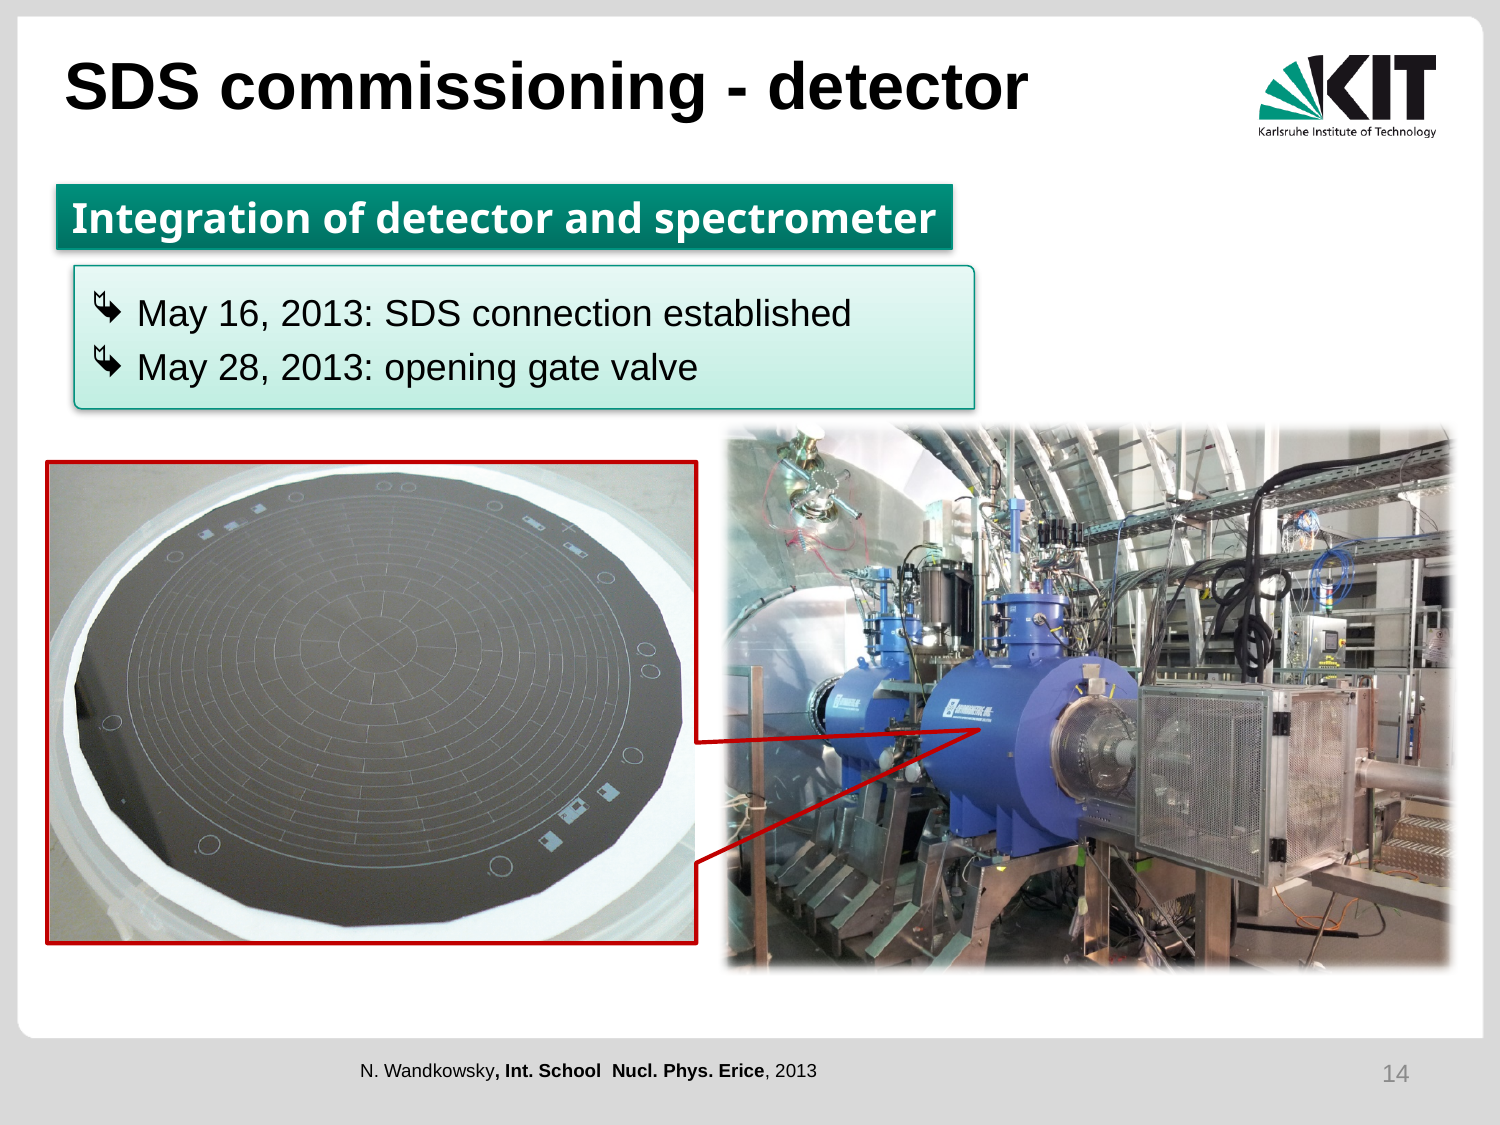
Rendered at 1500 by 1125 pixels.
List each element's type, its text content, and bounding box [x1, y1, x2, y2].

picture [0, 0, 1500, 1125]
footer N. Wandkowsky, Int. School Nucl. Phys. Erice, 2013 [359, 1058, 1046, 1119]
title SDS commissioning - detector [64, 30, 1198, 124]
text_box [45, 459, 699, 466]
text_box Integration of detector and spectrometer [56, 184, 953, 250]
slide_number 14 [1074, 1042, 1425, 1103]
text_box [73, 264, 976, 410]
text_box May 16, 2013: SDS connection established May 28, 2013: opening gate valve [76, 272, 1199, 396]
text_box [701, 739, 713, 863]
